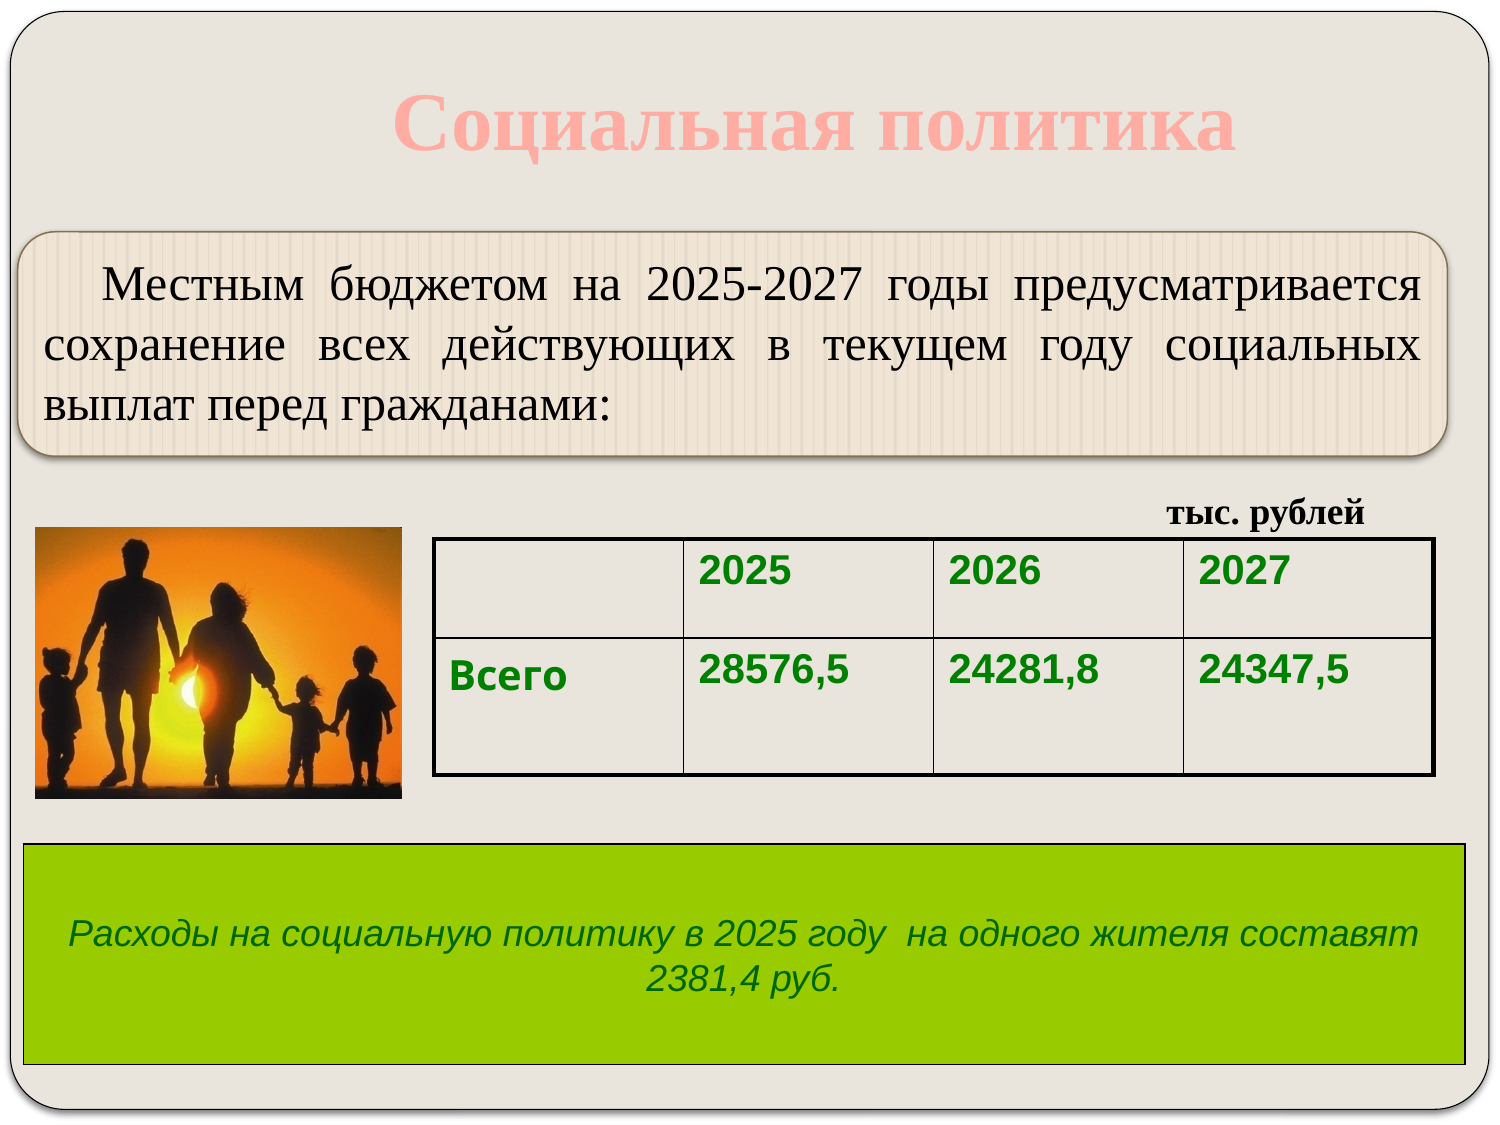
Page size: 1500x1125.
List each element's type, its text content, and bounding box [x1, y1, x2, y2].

table_header 2025 [684, 541, 933, 637]
table_cell 24281,8 [934, 639, 1183, 773]
text_box Местным бюджетом на 2025-2027 годы предусматривается сохранение всех действующих в текущем году социальных выплат перед гражданами: [16, 230, 1449, 458]
picture [34, 527, 402, 800]
text_box Расходы на социальную политику в 2025 году на одного жителя составят 2381,4 руб. [23, 843, 1465, 1065]
table_cell 28576,5 [684, 639, 933, 773]
table_cell Всего [436, 639, 683, 773]
text_box Социальная политика [268, 34, 1360, 200]
table_header 2027 [1184, 541, 1431, 637]
text_box тыс. рублей [1112, 479, 1419, 537]
table_header 2026 [934, 541, 1183, 637]
table_header [436, 541, 683, 637]
table_cell 24347,5 [1184, 639, 1431, 773]
